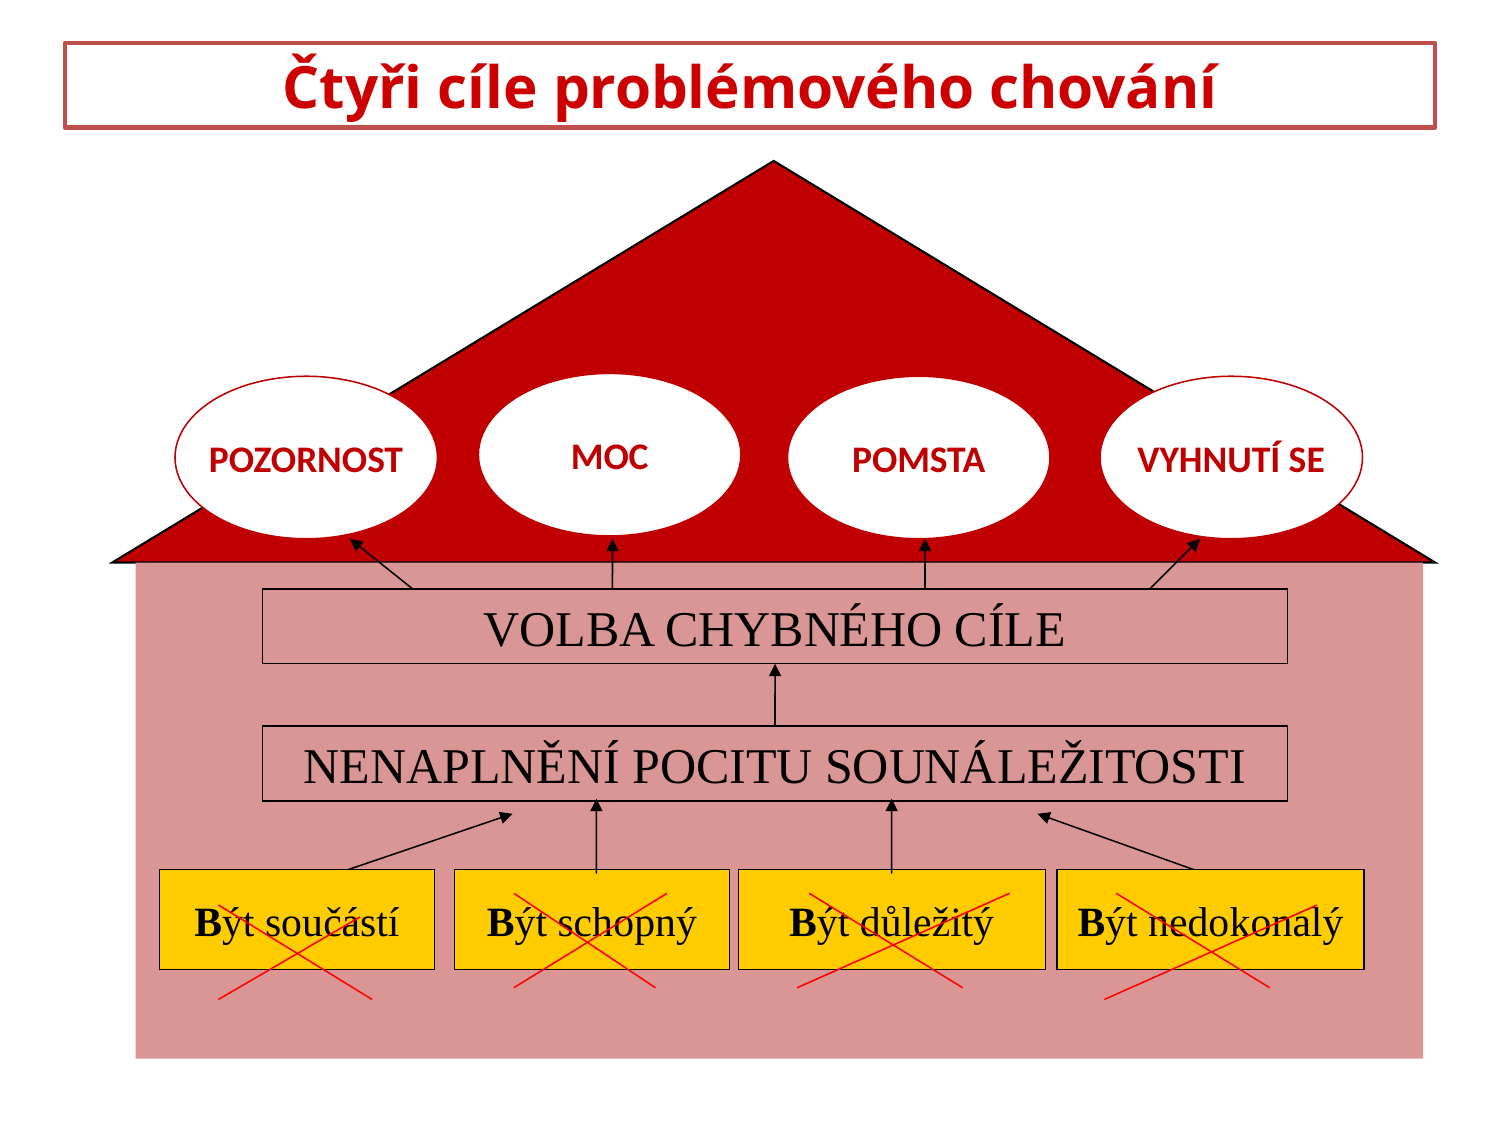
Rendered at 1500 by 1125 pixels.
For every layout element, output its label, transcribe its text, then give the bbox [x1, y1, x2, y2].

text_box VOLBA CHYBNÉHO CÍLE [262, 588, 1288, 664]
text_box VYHNUTÍ SE [1100, 376, 1363, 539]
text_box [606, 538, 619, 589]
text_box Být nedokonalý [1057, 869, 1365, 970]
text_box Být schopný [454, 869, 730, 970]
text_box [918, 538, 932, 589]
text_box [349, 538, 413, 589]
text_box [590, 798, 603, 874]
text_box Být součástí [159, 869, 435, 970]
text_box [135, 562, 1424, 1059]
text_box NENAPLNĚNÍ POCITU SOUNÁLEŽITOSTI [262, 726, 1288, 801]
text_box [768, 663, 782, 727]
text_box [112, 160, 1436, 563]
text_box [1149, 538, 1201, 589]
text_box POZORNOST [174, 376, 438, 539]
text_box POMSTA [787, 376, 1051, 539]
text_box [348, 811, 513, 870]
text_box [885, 798, 898, 874]
text_box MOC [478, 373, 741, 536]
text_box [1037, 812, 1193, 869]
text_box Čtyři cíle problémového chování [63, 41, 1437, 130]
text_box Být důležitý [738, 869, 1046, 970]
